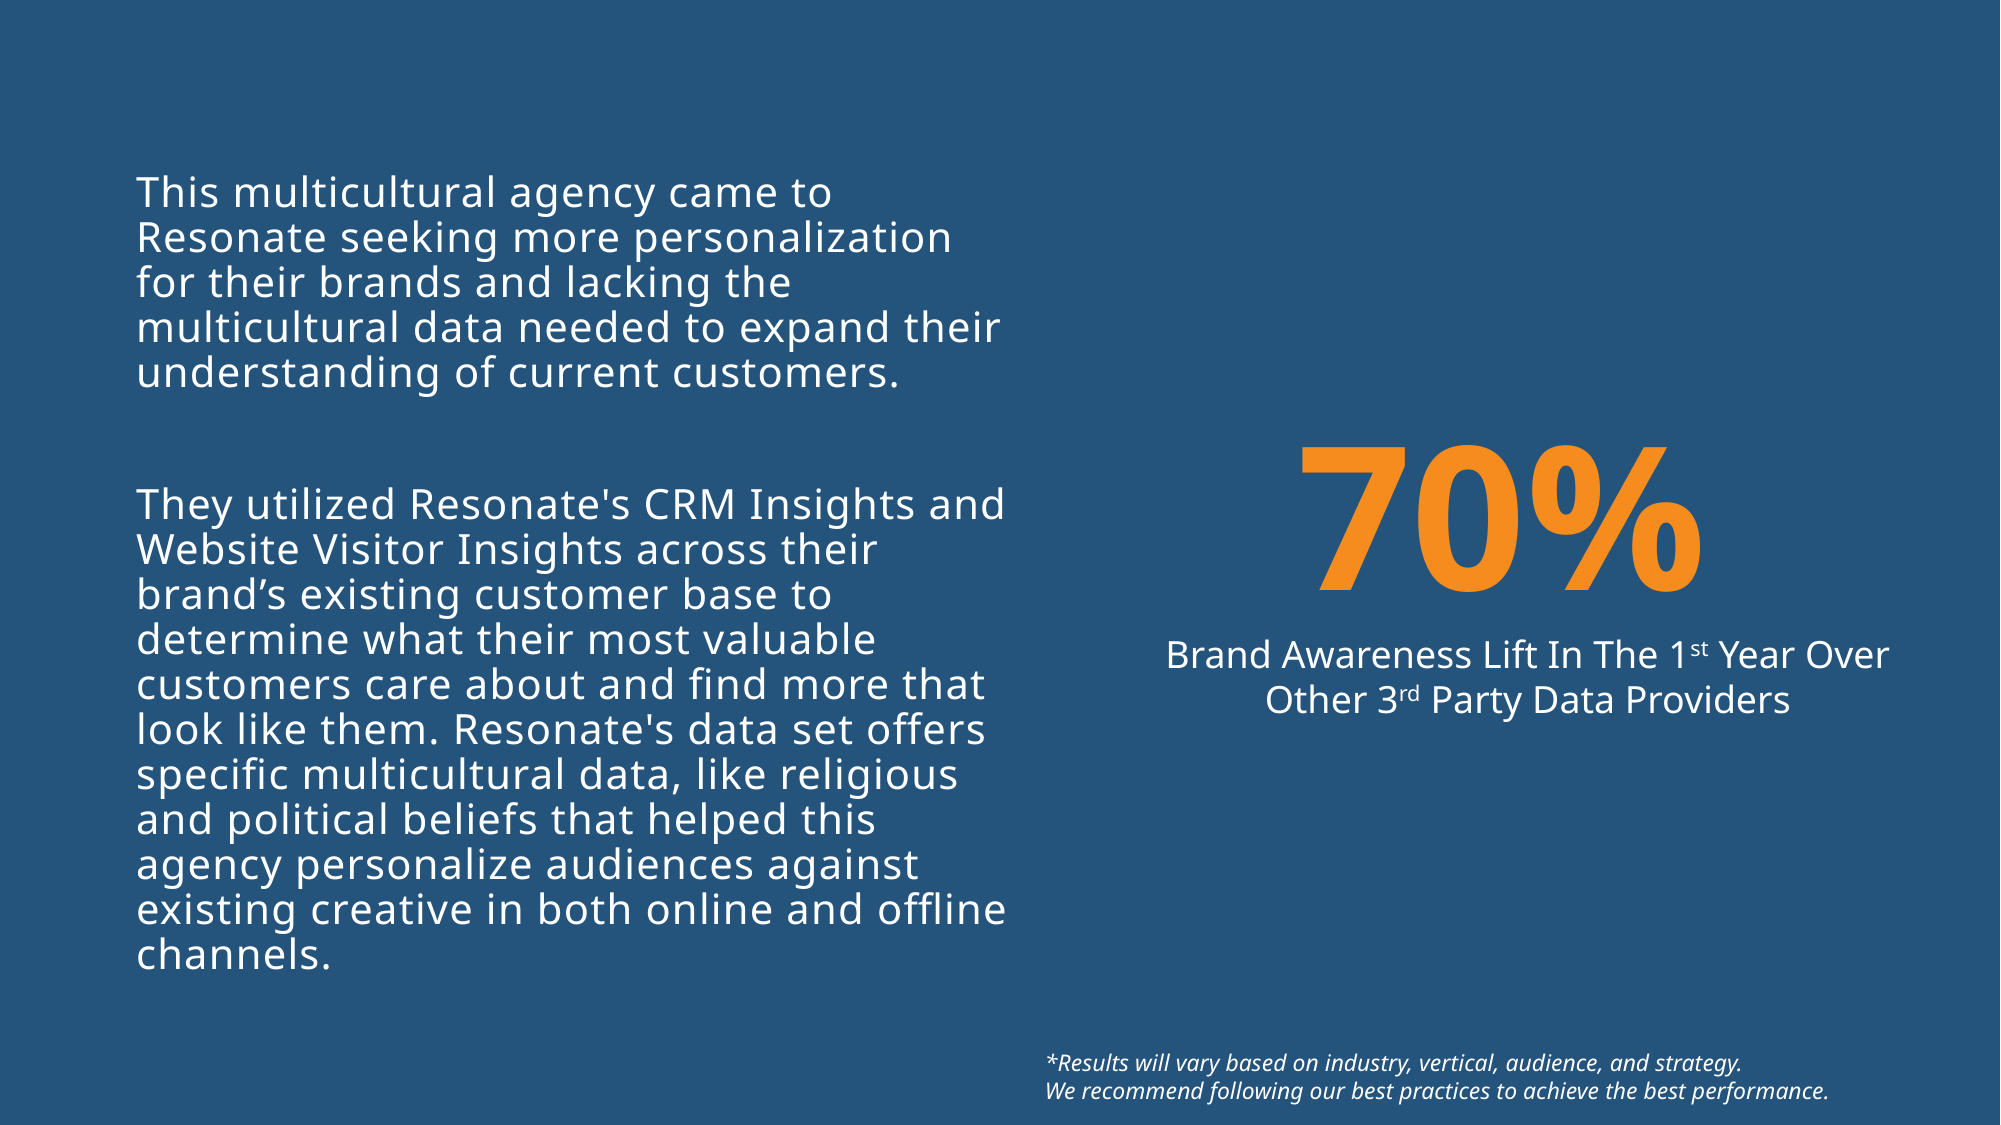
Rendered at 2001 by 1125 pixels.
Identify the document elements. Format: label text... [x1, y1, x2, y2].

text_box *Results will vary based on industry, vertical, audience, and strategy. We recommend following our best practices to achieve the best performance. [1030, 1041, 2000, 1112]
list This multicultural agency came to Resonate seeking more personalization for their brands and lacking the multicultural data needed to expand their understanding of current customers. They utilized Resonate's CRM Insights and Website Visitor Insights across their brand’s existing customer base to determine what their most valuable customers care about and find more that look like them. Resonate's data set offers specific multicultural data, like religious and political beliefs that helped this agency personalize audiences against existing creative in both online and offline channels. [76, 103, 1073, 1046]
text_box 70% Brand Awareness Lift In The 1st Year Over Other 3rd Party Data Providers [1101, 383, 1955, 818]
